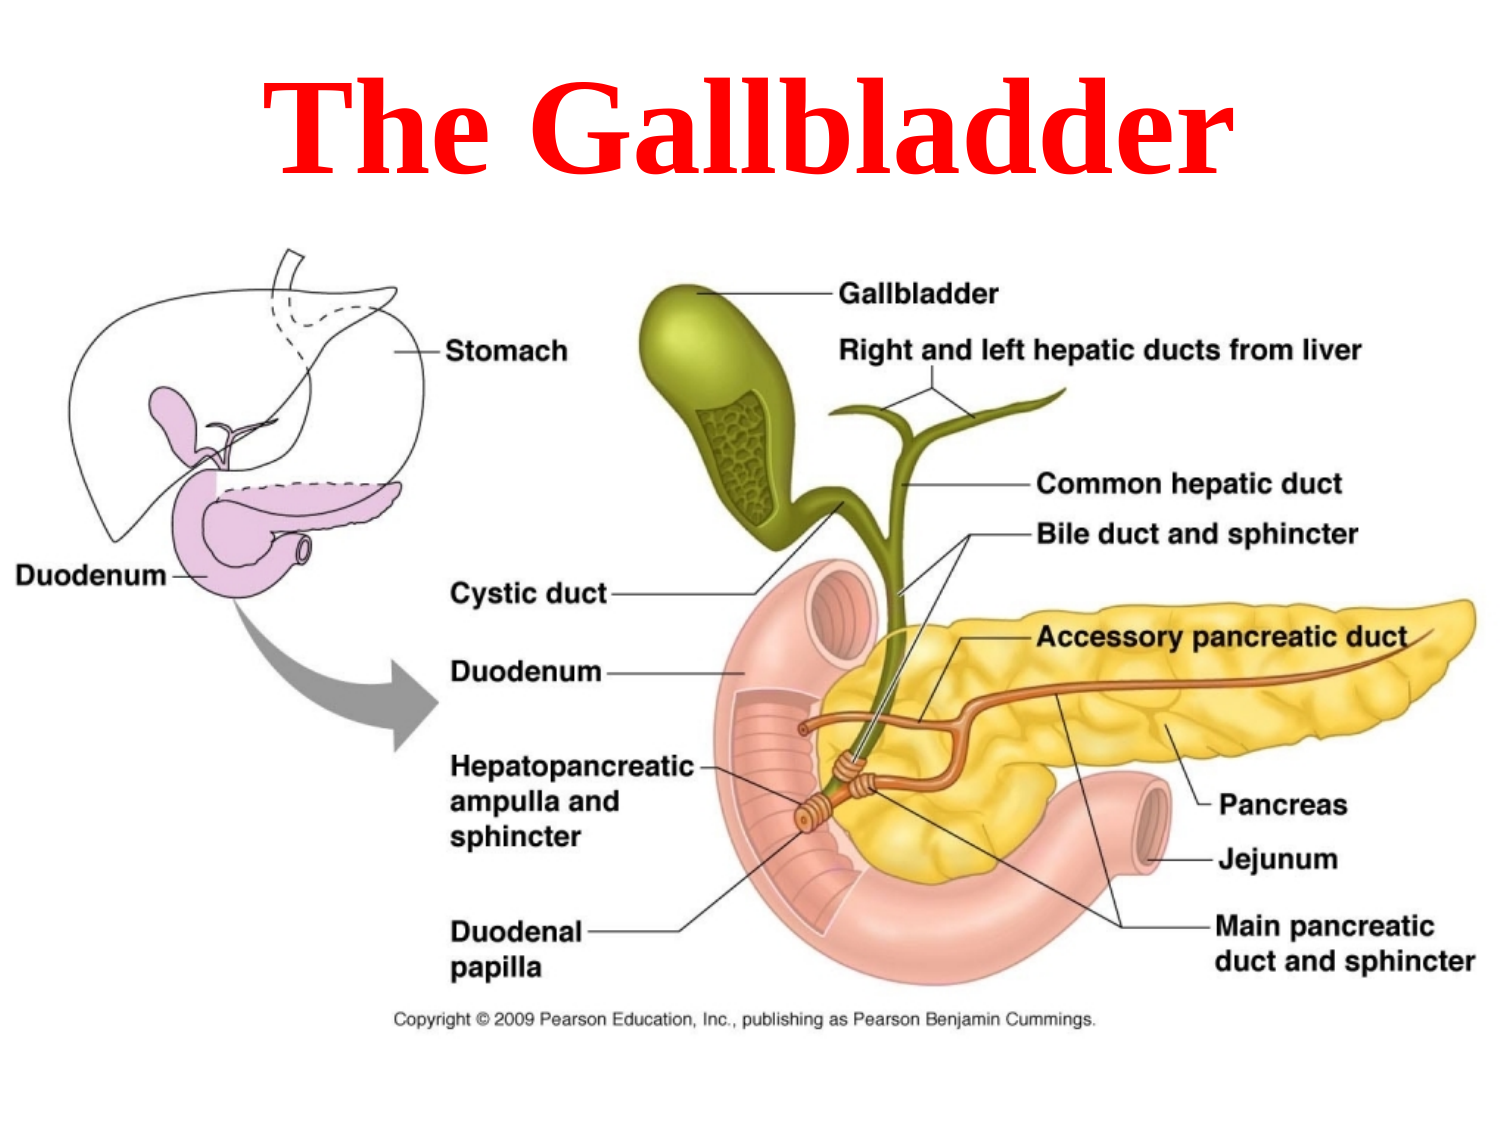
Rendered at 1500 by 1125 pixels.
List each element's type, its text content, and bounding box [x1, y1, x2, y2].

title The Gallbladder [112, 24, 1388, 213]
picture [0, 224, 1500, 1051]
